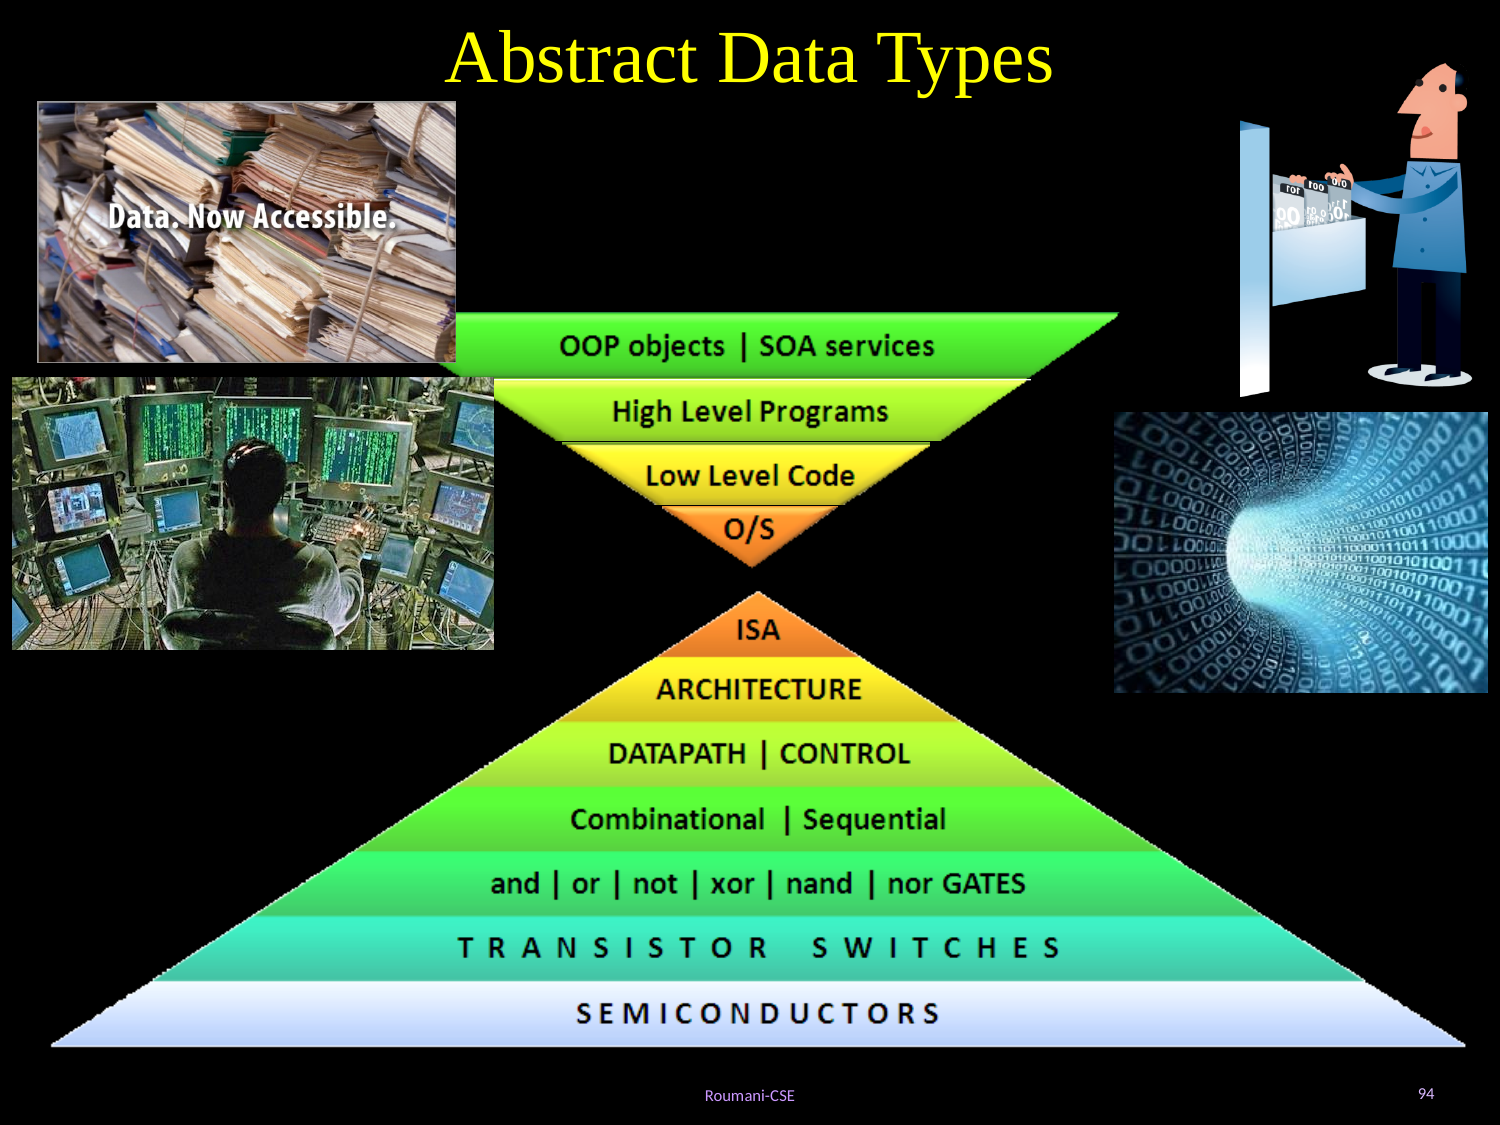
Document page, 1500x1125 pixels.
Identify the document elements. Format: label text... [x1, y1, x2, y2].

picture [1239, 62, 1476, 397]
slide_number 94 [1387, 1074, 1450, 1110]
footer Roumani-CSE [512, 1060, 988, 1111]
picture [12, 101, 1488, 1052]
text_box Abstract Data Types [112, 0, 1388, 188]
